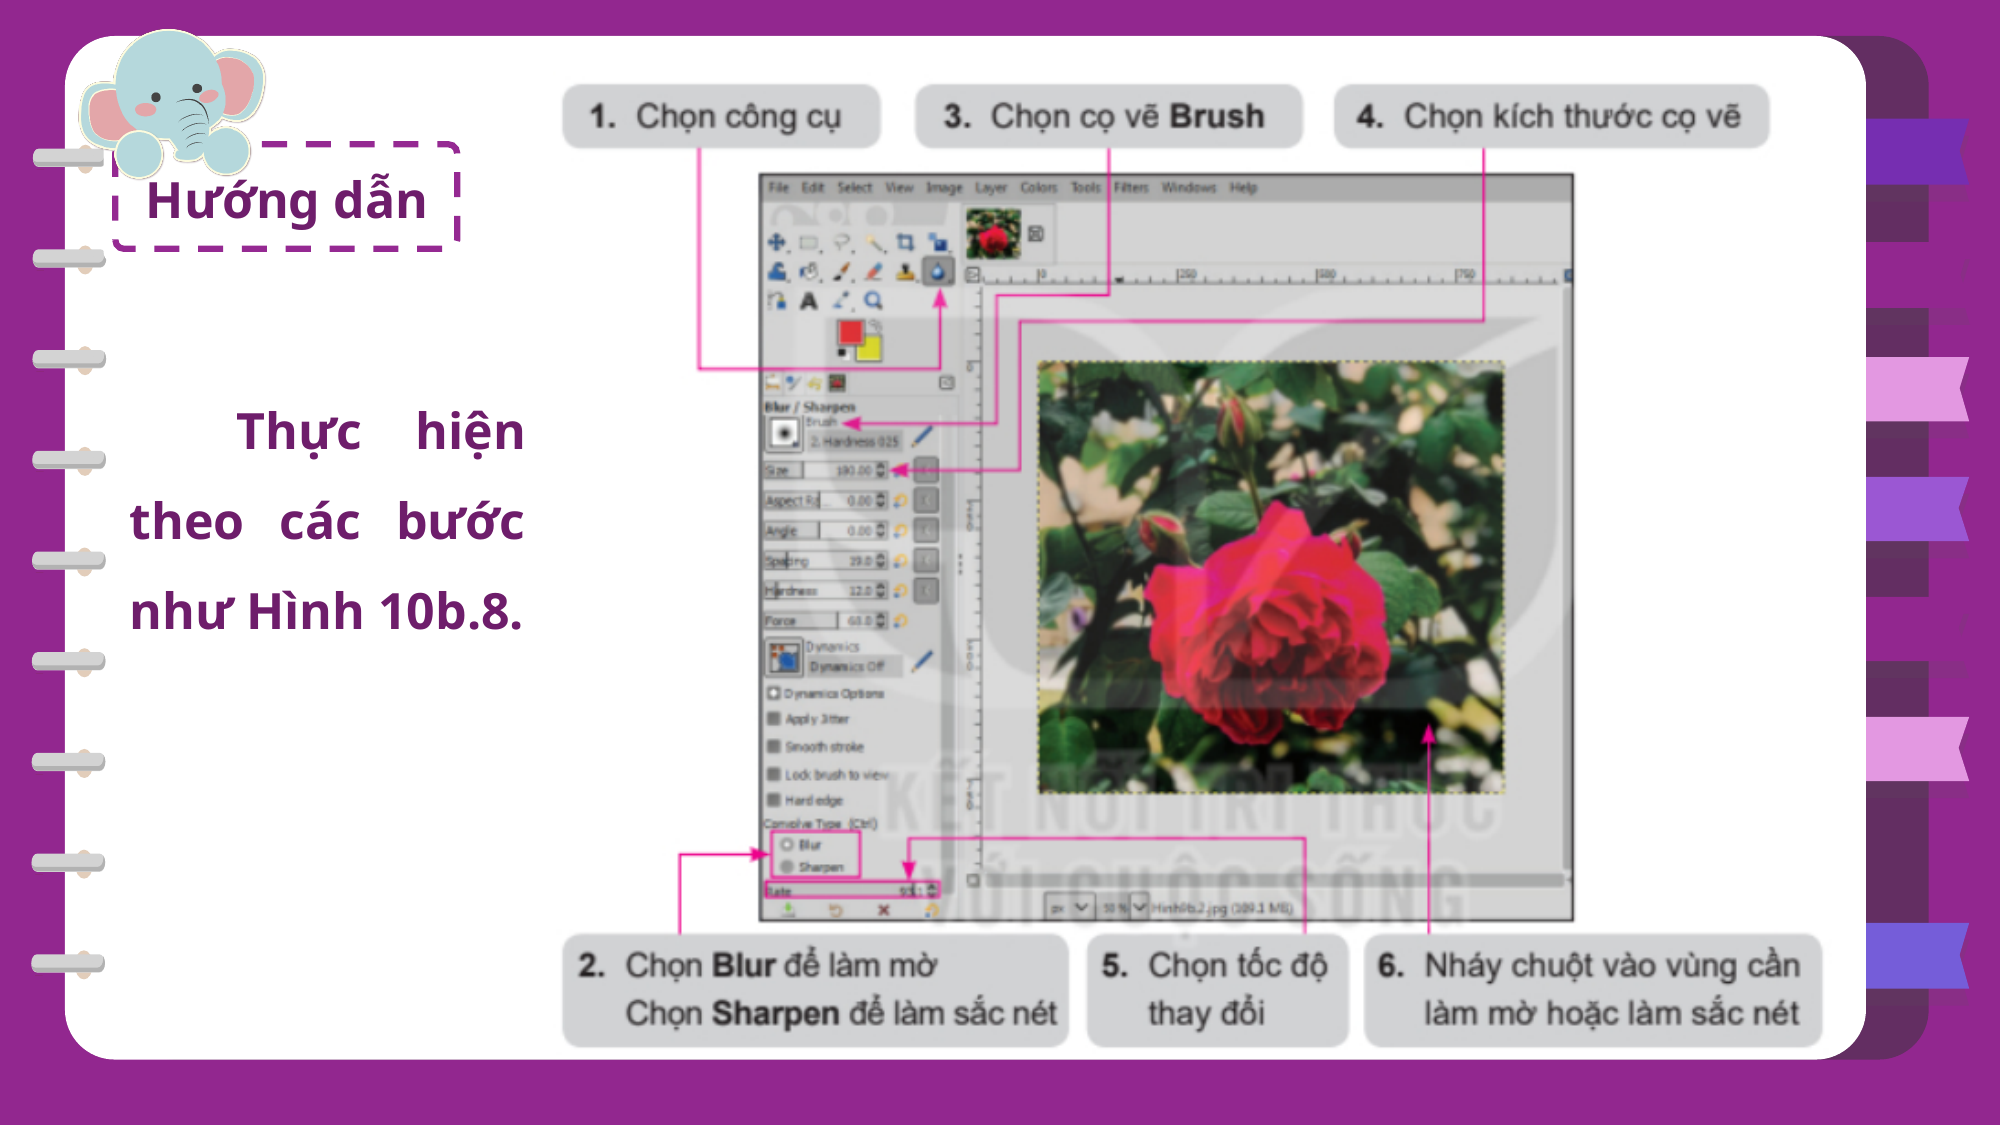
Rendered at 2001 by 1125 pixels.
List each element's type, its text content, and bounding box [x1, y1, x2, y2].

picture [552, 70, 1832, 1055]
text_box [45, 0, 471, 263]
text_box Thực hiện theo các bước như Hình 10b.8. [115, 272, 541, 647]
